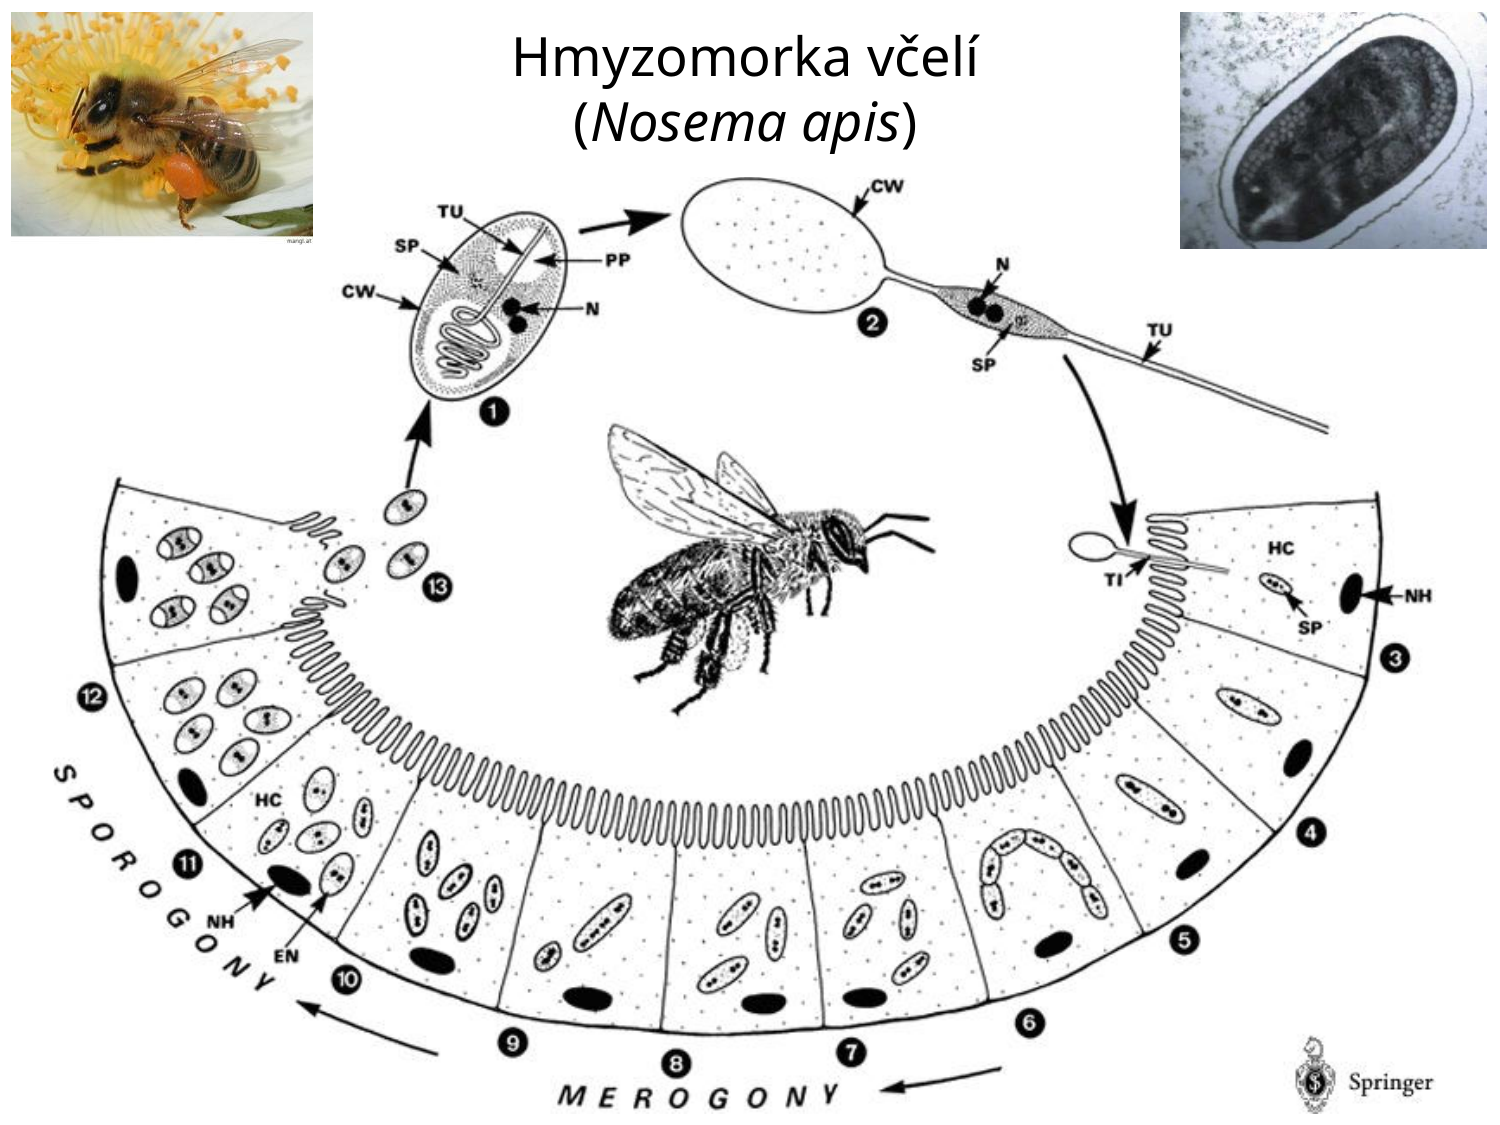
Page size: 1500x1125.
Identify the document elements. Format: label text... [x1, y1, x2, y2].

picture [11, 11, 1488, 1114]
text_box Hmyzomorka včelí (Nosema apis) [496, 15, 995, 160]
